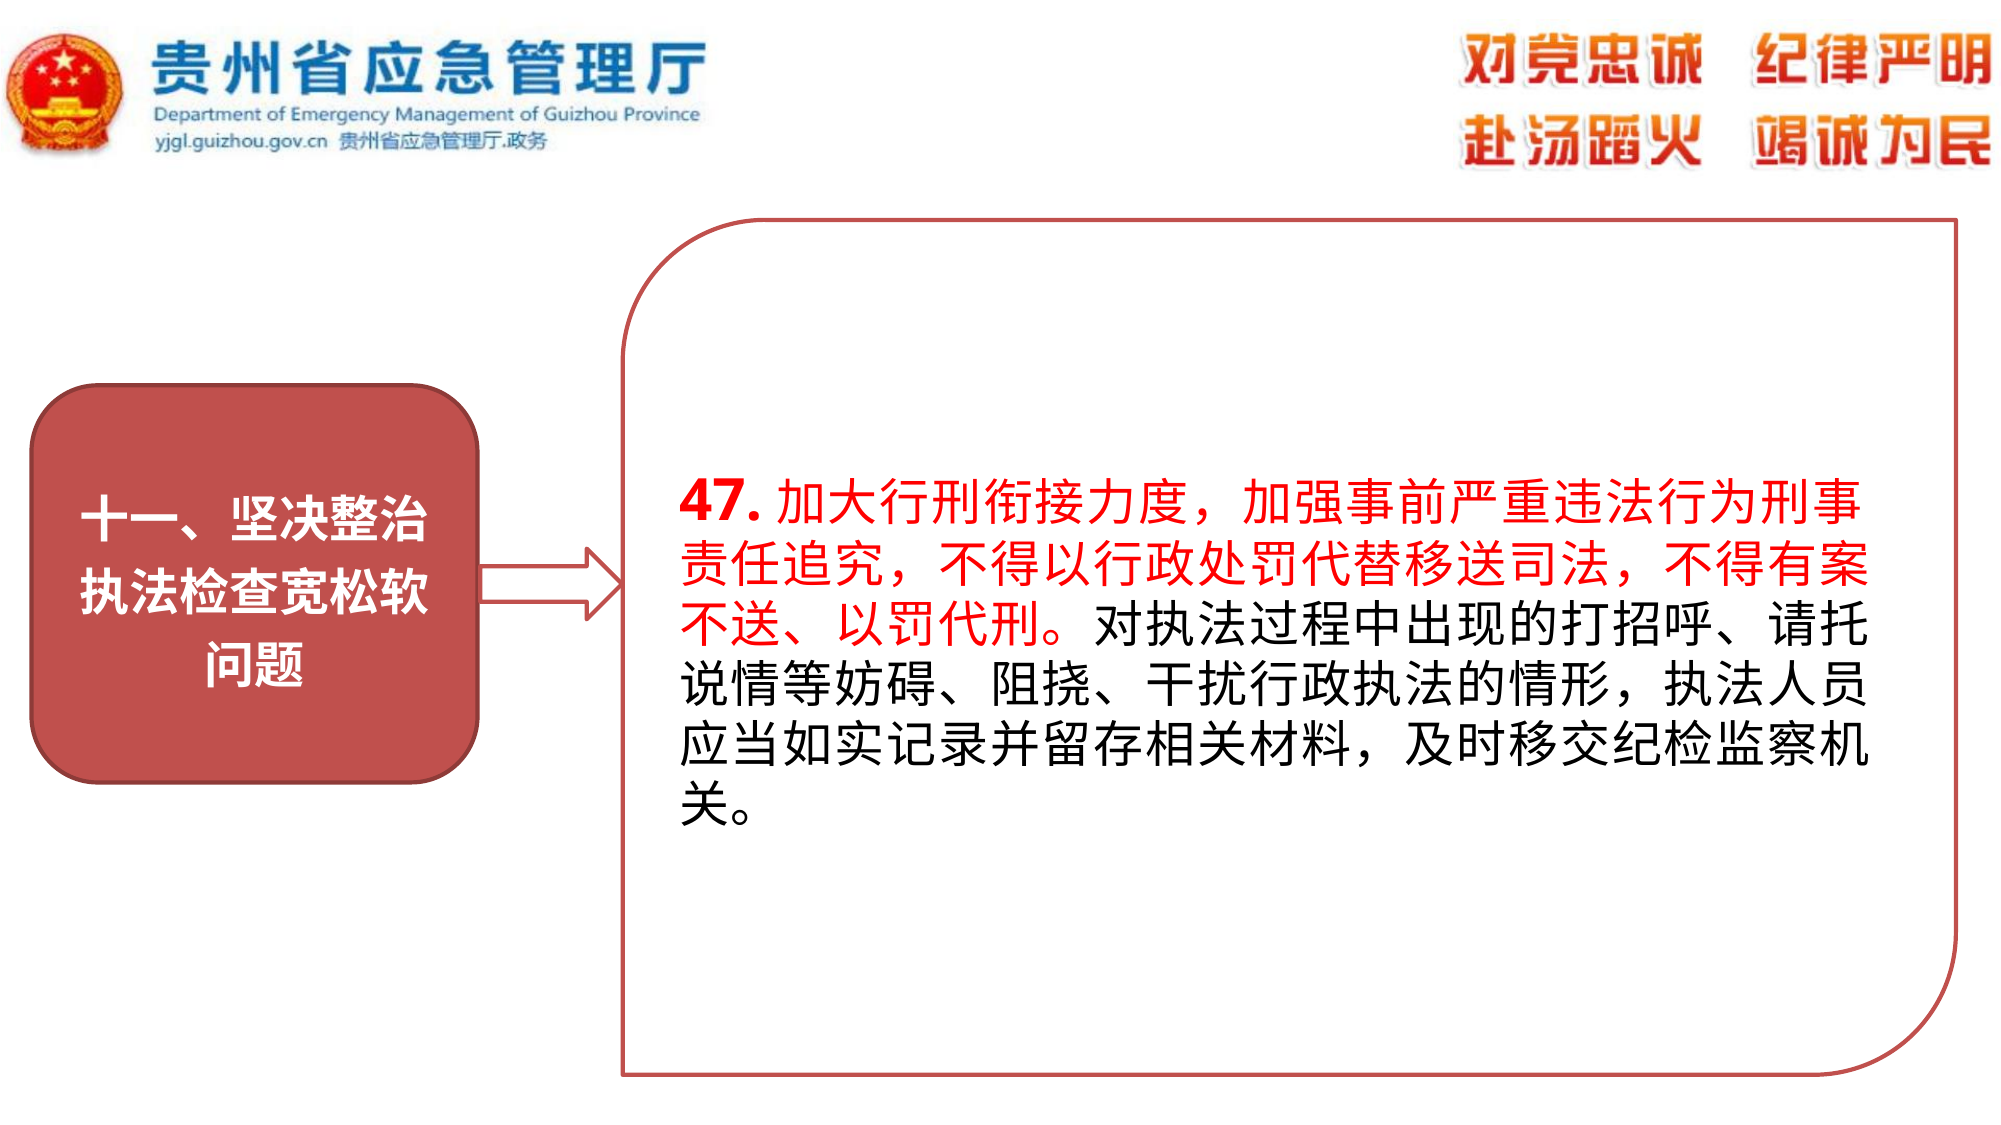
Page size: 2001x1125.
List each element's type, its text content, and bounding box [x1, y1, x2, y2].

text_box 十一、坚决整治执法检查宽松软问题 [29, 383, 480, 785]
text_box 47.加大行刑衔接力度，加强事前严重违法行为刑事责任追究，不得以行政处罚代替移送司法，不得有案不送、以罚代刑。对执法过程中出现的打招呼、请托说情等妨碍、阻挠、干扰行政执法的情形，执法人员应当如实记录并留存相关材料，及时移交纪检监察机关。 [620, 217, 1959, 1077]
text_box [1453, 19, 2000, 180]
text_box [478, 546, 625, 622]
text_box [0, 1, 738, 184]
